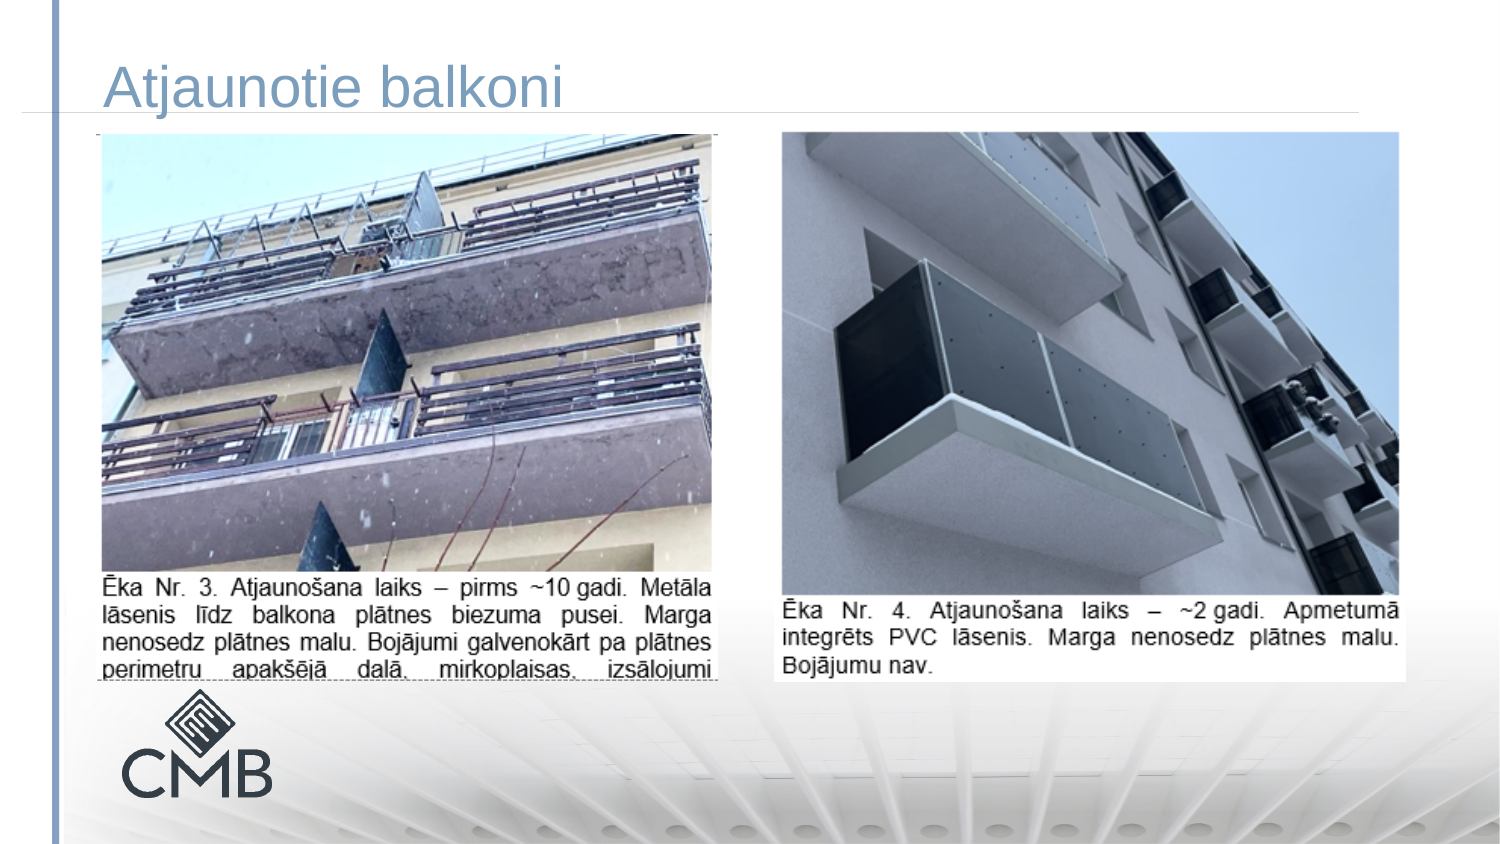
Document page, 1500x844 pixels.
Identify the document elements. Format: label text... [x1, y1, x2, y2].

picture [1, 0, 1500, 844]
list Atjaunotie balkoni [89, 41, 896, 113]
